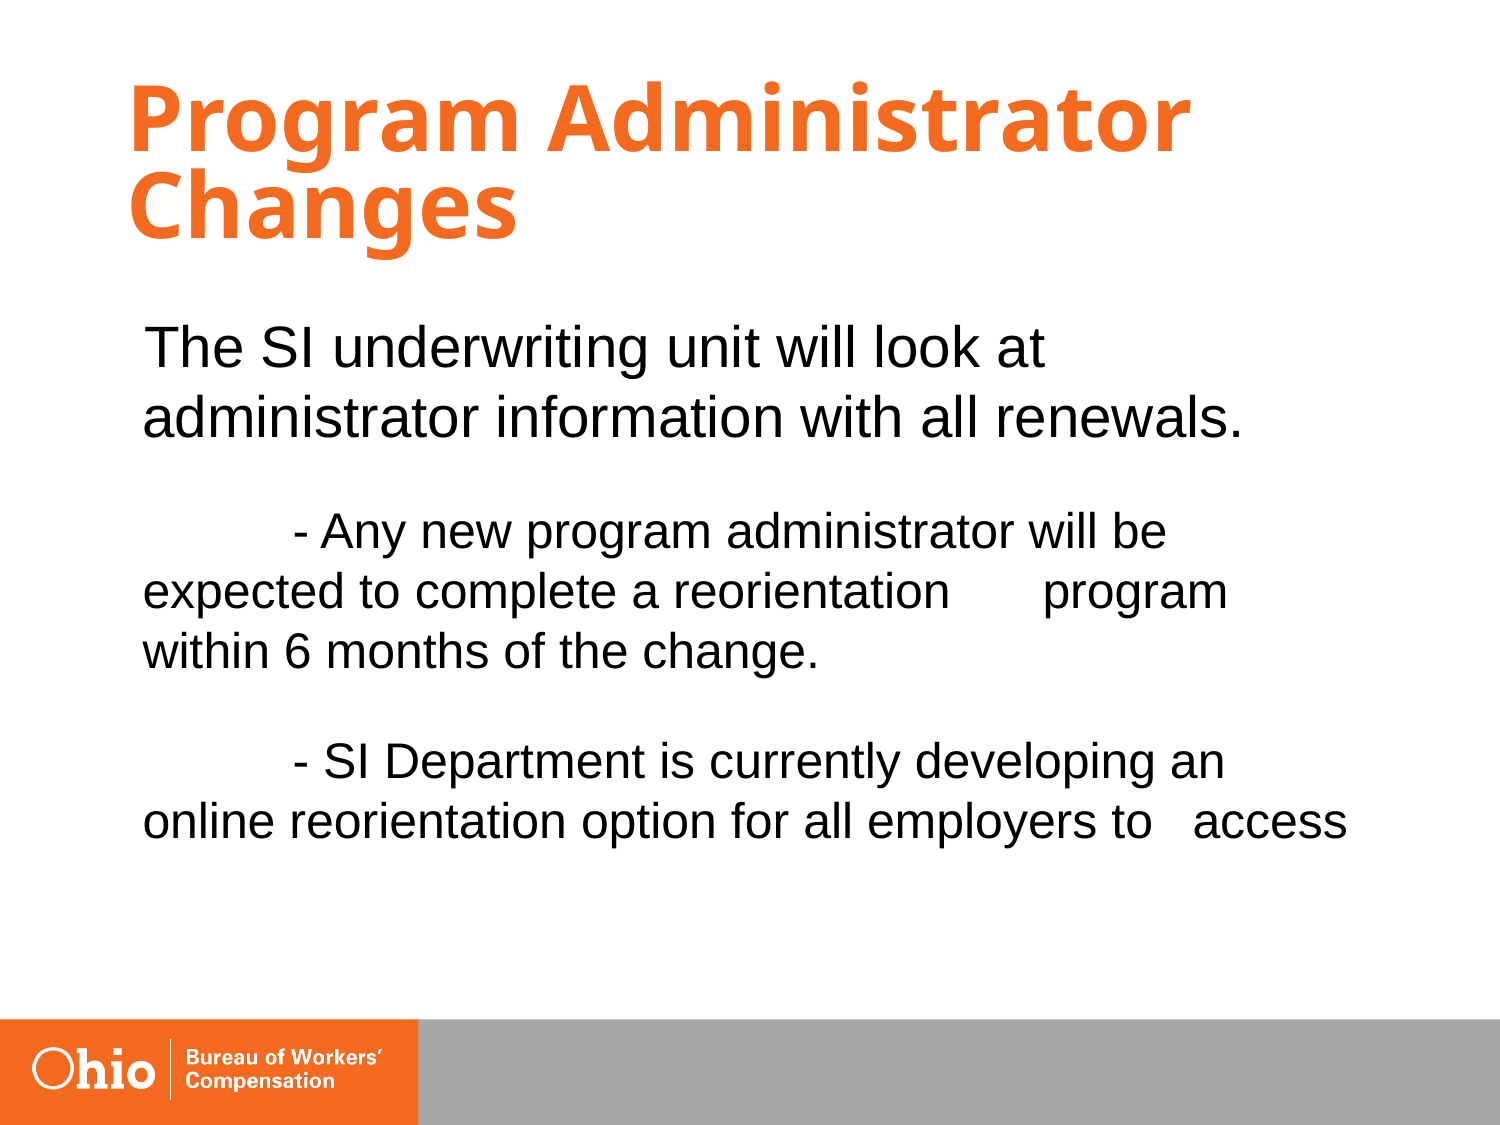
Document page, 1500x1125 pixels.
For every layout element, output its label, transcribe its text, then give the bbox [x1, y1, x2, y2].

picture [32, 1039, 382, 1100]
list The SI underwriting unit will look at administrator information with all renewals. - Any new program administrator will be expected to complete a reorientation program within 6 months of the change. - SI Department is currently developing an online reorientation option for all employers to access [126, 225, 1384, 927]
title Program Administrator Changes [111, 74, 1372, 263]
